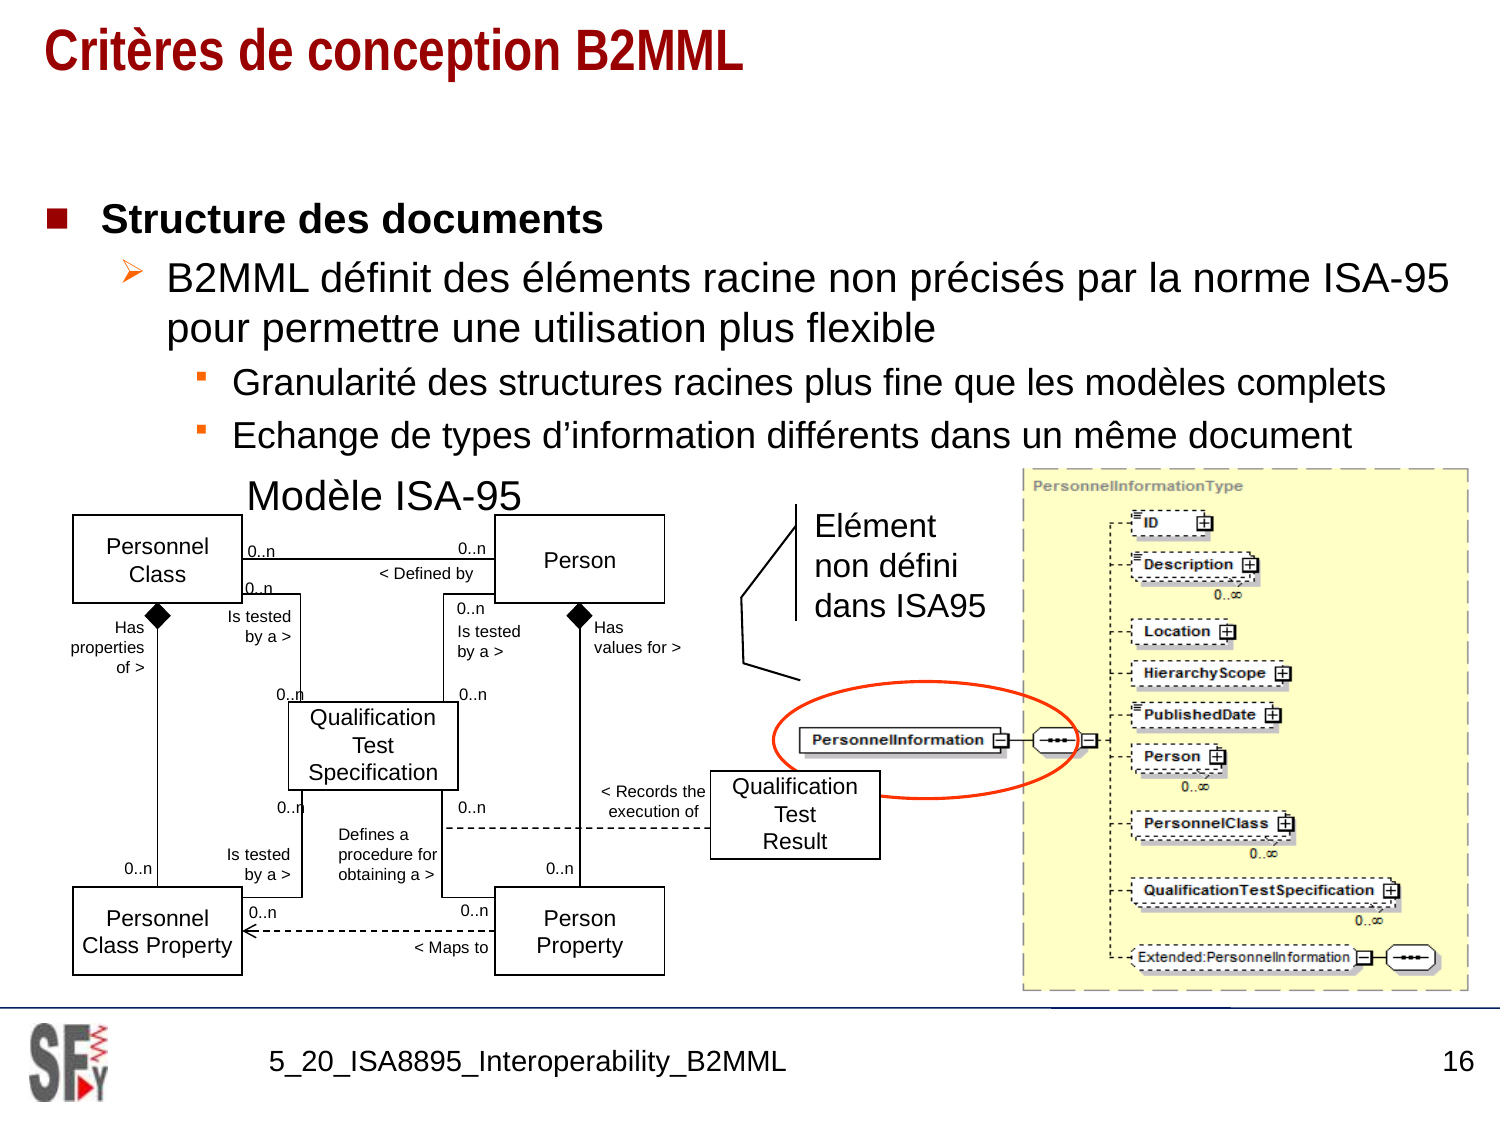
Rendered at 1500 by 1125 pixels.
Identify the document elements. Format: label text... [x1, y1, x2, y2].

text_box Modèle ISA-95 [231, 461, 538, 513]
footer 5_20_ISA8895_Interoperability_B2MML [253, 1034, 1337, 1103]
title Critères de conception B2MML [29, 12, 1471, 138]
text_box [54, 514, 881, 976]
picture [785, 462, 1483, 1000]
picture [29, 1023, 108, 1102]
list Structure des documents B2MML définit des éléments racine non précisés par la norme ISA-95 pour permettre une utilisation plus flexible Granularité des structures racines plus fine que les modèles complets Echange de types d’information différents dans un même document [29, 184, 1471, 604]
slide_number 16 [1352, 1034, 1491, 1103]
